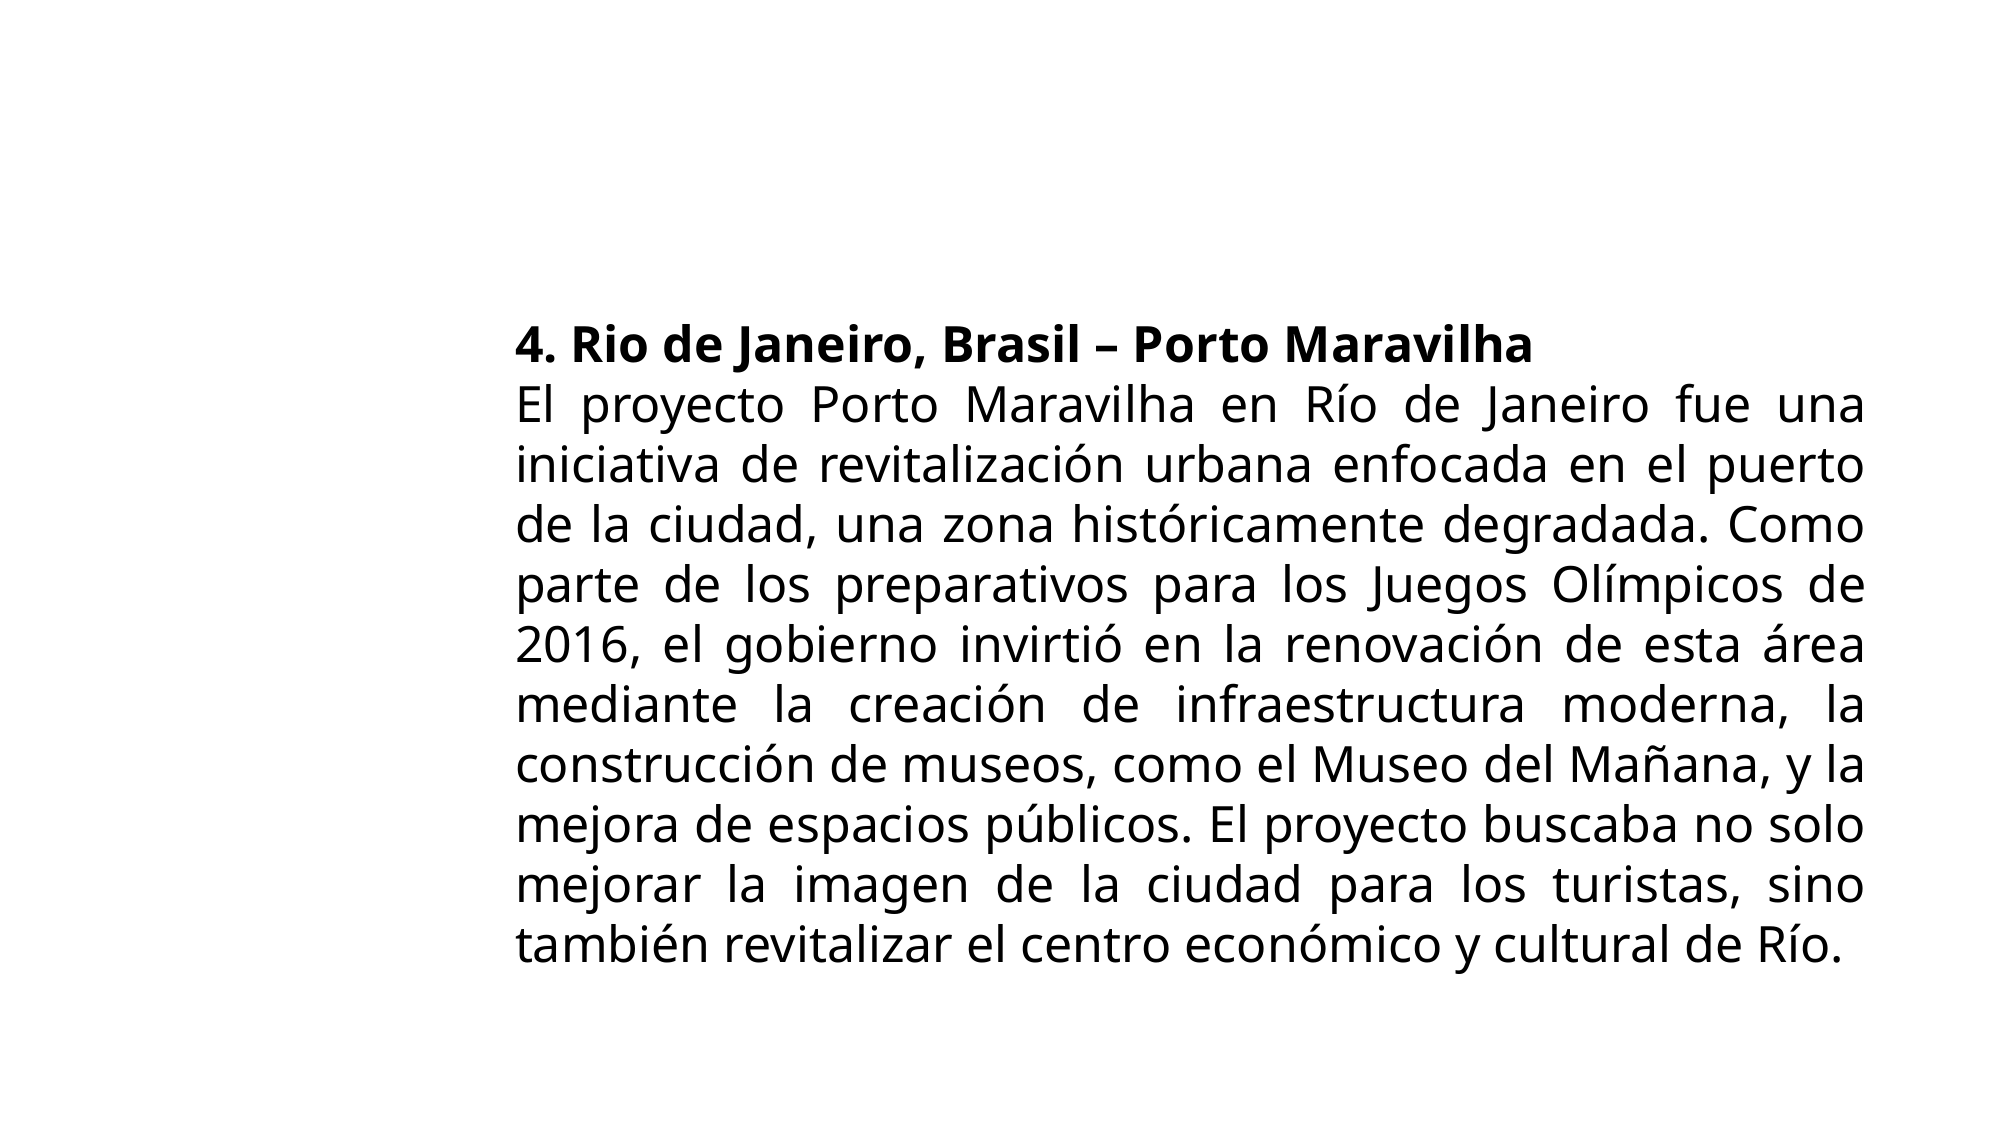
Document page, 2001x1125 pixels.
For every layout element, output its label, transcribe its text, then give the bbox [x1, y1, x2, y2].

text_box 4. Rio de Janeiro, Brasil – Porto Maravilha El proyecto Porto Maravilha en Río de Janeiro fue una iniciativa de revitalización urbana enfocada en el puerto de la ciudad, una zona históricamente degradada. Como parte de los preparativos para los Juegos Olímpicos de 2016, el gobierno invirtió en la renovación de esta área mediante la creación de infraestructura moderna, la construcción de museos, como el Museo del Mañana, y la mejora de espacios públicos. El proyecto buscaba no solo mejorar la imagen de la ciudad para los turistas, sino también revitalizar el centro económico y cultural de Río. [500, 304, 1882, 980]
